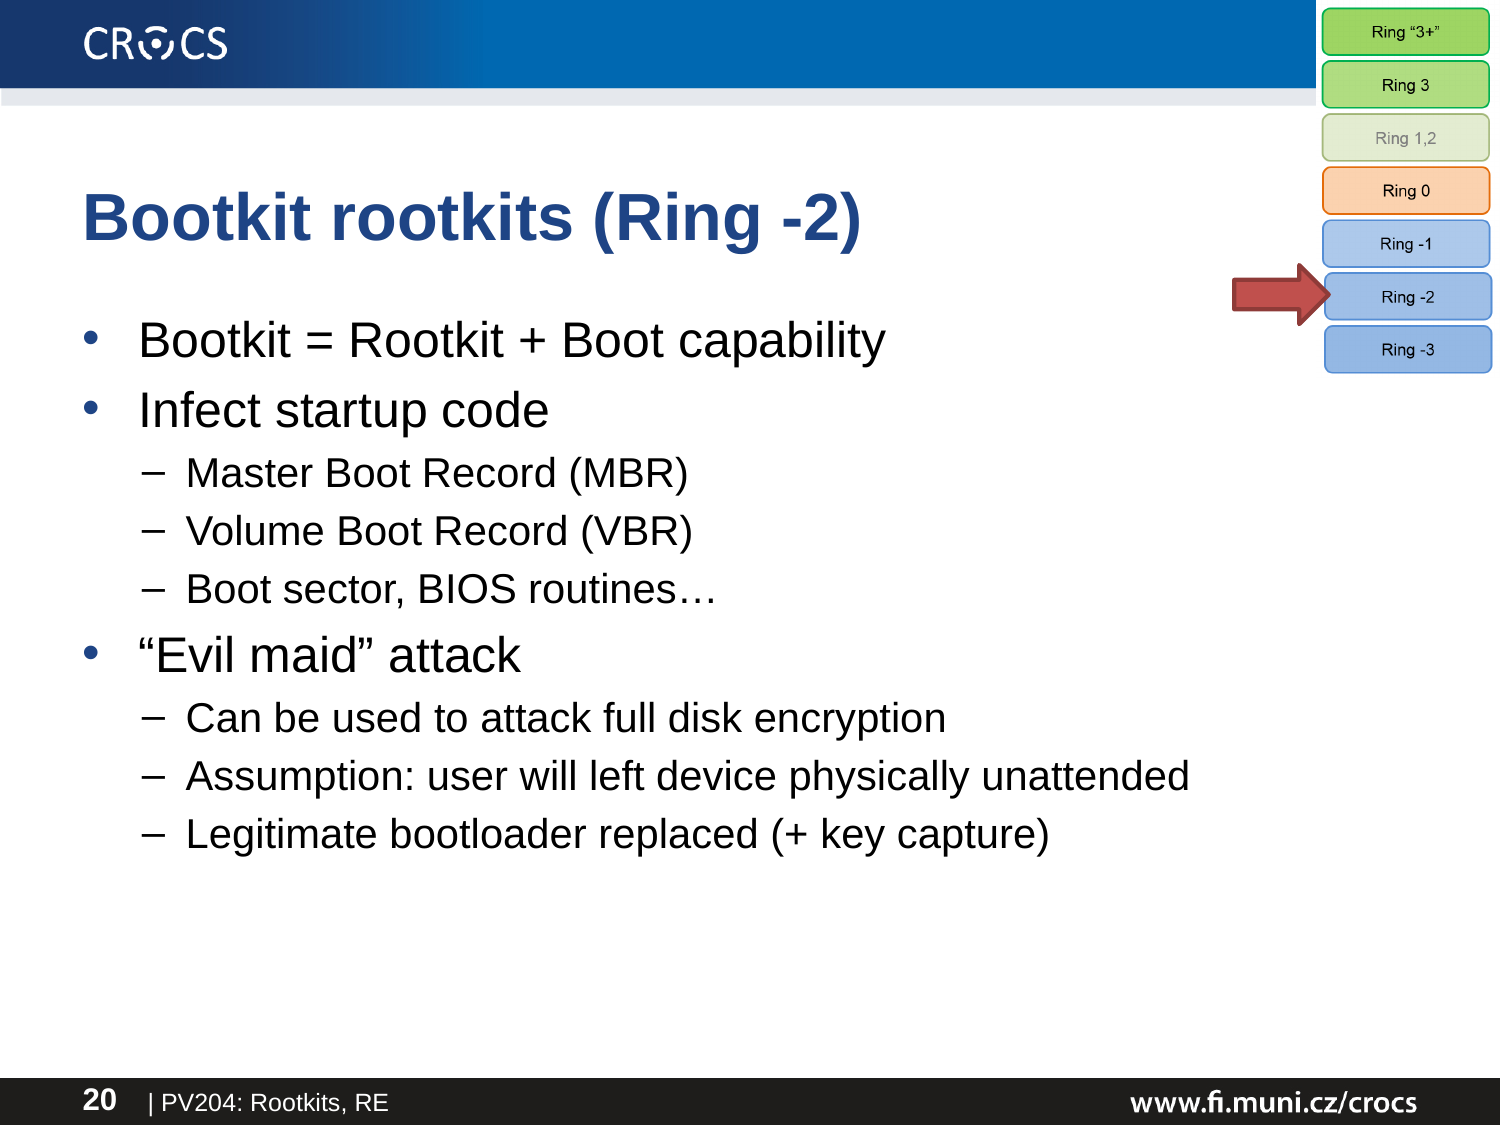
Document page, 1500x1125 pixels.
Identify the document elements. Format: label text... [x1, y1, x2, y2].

footer | PV204: Rootkits, RE [148, 1078, 623, 1125]
title Bootkit rootkits (Ring -2) [82, 148, 1311, 280]
text_box [1232, 263, 1311, 327]
list Bootkit = Rootkit + Boot capability Infect startup code Master Boot Record (MBR) Volume Boot Record (VBR) Boot sector, BIOS routines… “Evil maid” attack Can be used to attack full disk encryption Assumption: user will left device physically unattended Legitimate bootloader replaced (+ key capture) [82, 306, 1433, 988]
slide_number 20 [82, 1078, 148, 1125]
picture [0, 0, 1500, 1125]
